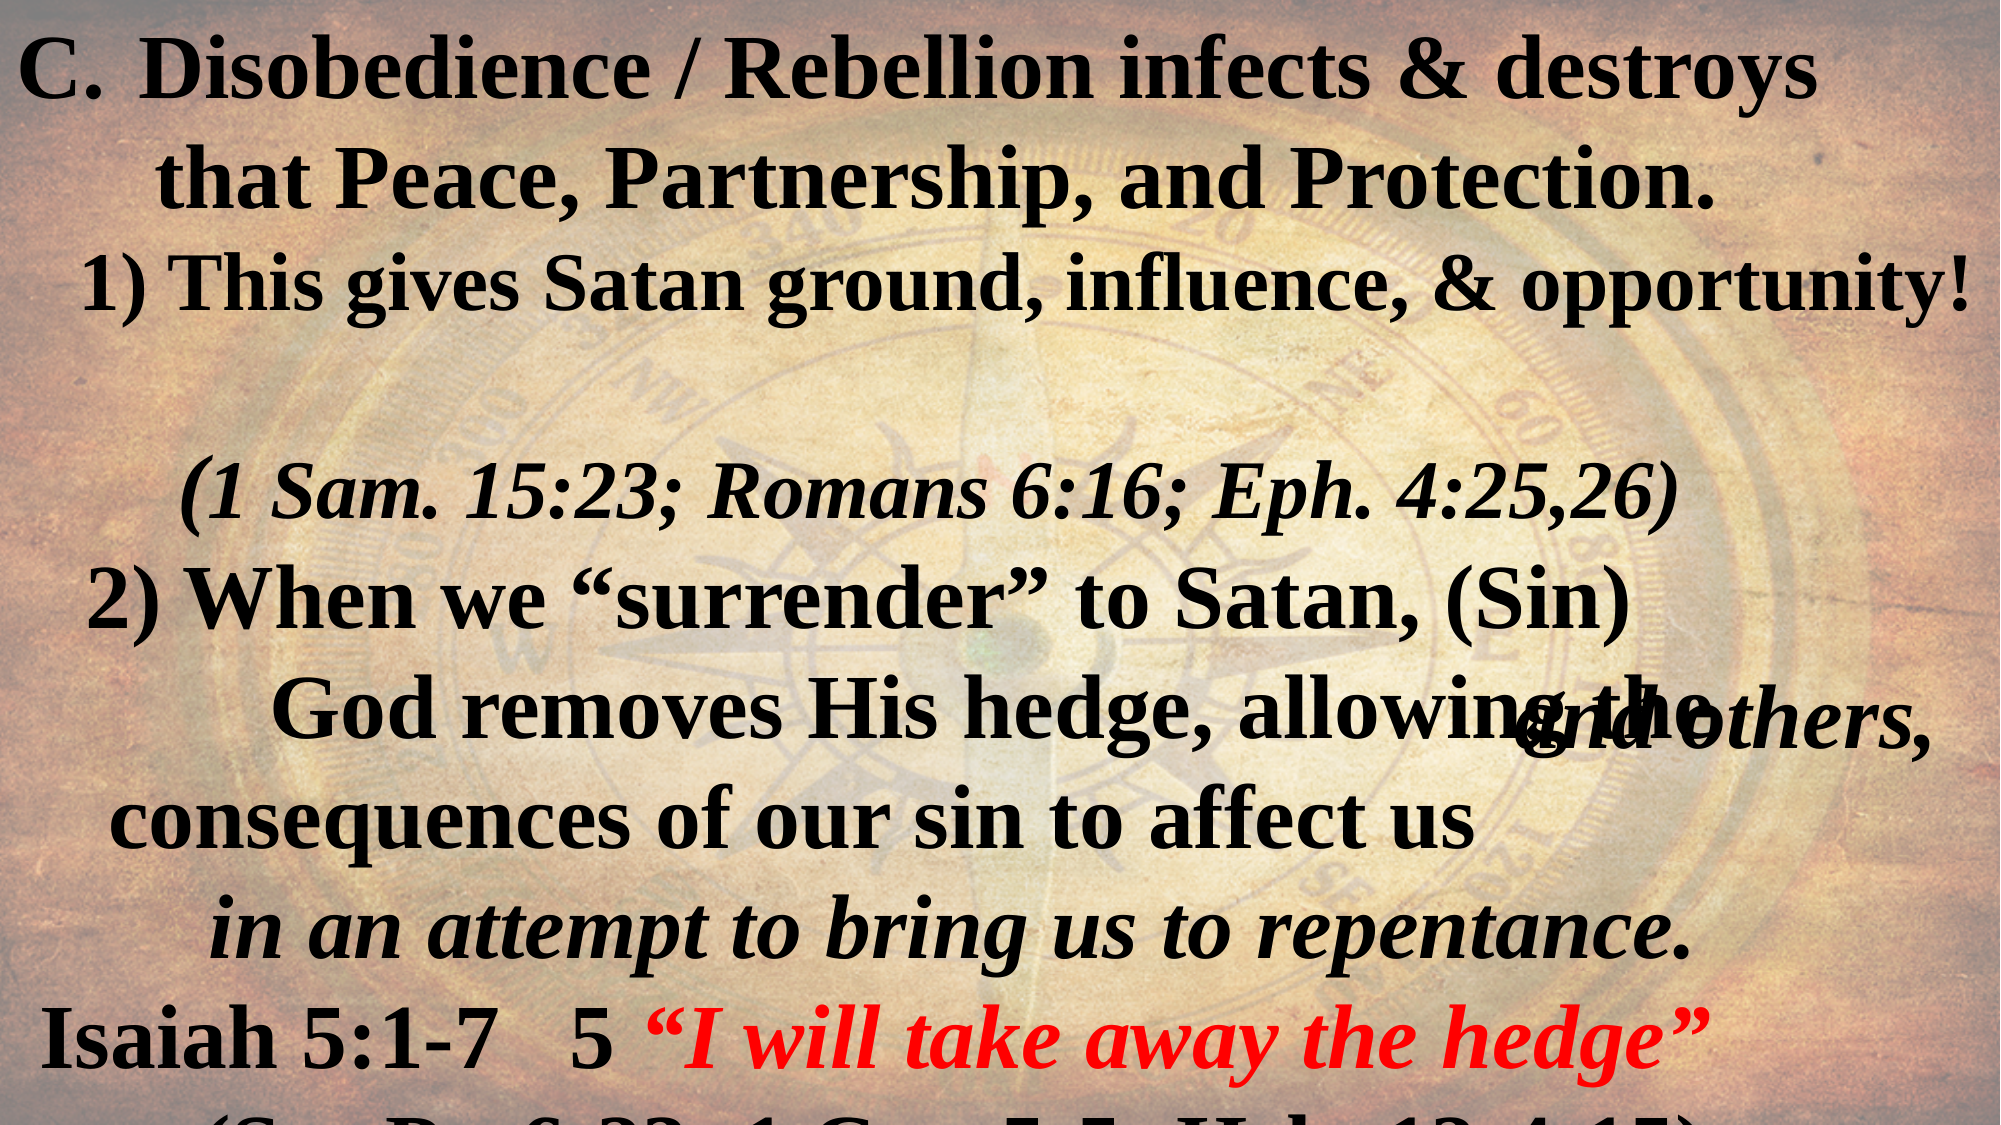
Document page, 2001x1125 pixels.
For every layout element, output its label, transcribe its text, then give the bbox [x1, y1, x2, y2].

text_box Disobedience / Rebellion infects & destroys that Peace, Partnership, and Protection. 1) This gives Satan ground, influence, & opportunity! (1 Sam. 15:23; Romans 6:16; Eph. 4:25,26) 2) When we “surrender” to Satan, (Sin) God removes His hedge, allowing the consequences of our sin to affect us in an attempt to bring us to repentance. Isaiah 5:1-7 5 “I will take away the hedge” (See Pr. 6:23; 1 Cor. 5:5; Heb. 12:4-15) [1, 0, 1999, 1125]
text_box and others, [1500, 649, 1975, 775]
